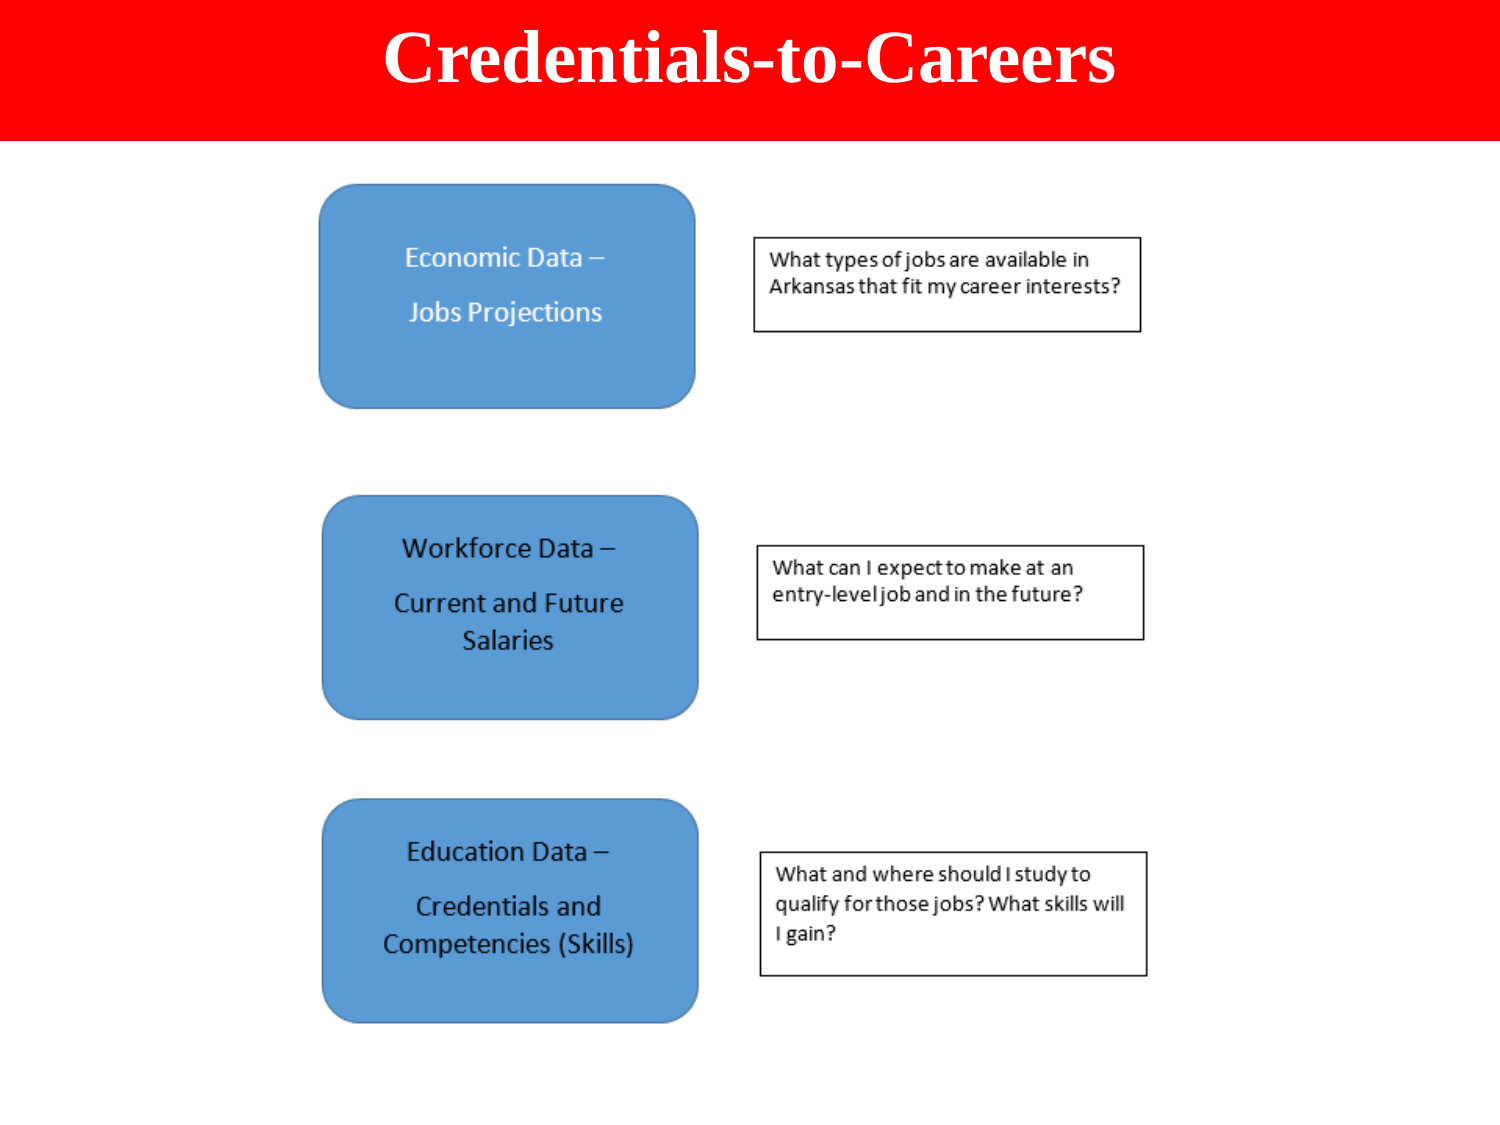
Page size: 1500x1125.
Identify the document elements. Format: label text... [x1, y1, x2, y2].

text_box Credentials-to-Careers [0, 0, 1500, 141]
picture [282, 155, 1201, 1055]
